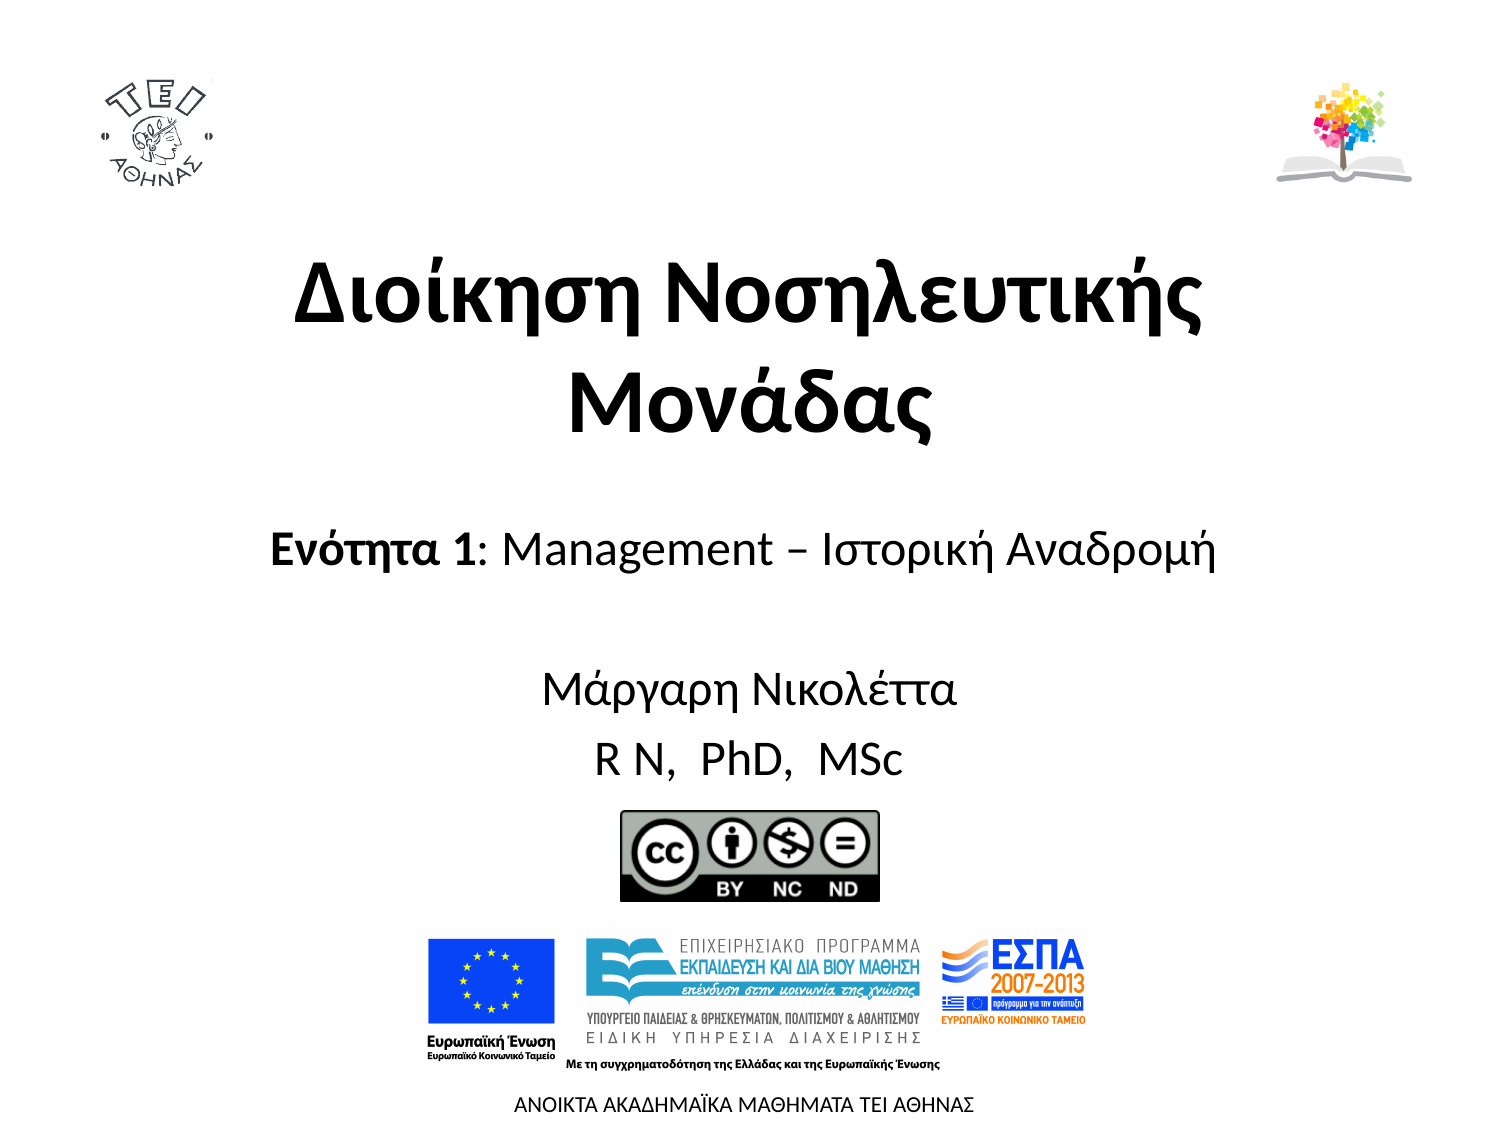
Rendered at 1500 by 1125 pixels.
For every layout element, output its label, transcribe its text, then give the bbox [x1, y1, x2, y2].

subtitle Ενότητα 1: Management – Ιστορική Αναδρομή Μάργαρη Νικολέττα R N, PhD, MSc [224, 507, 1275, 796]
title Διοίκηση Νοσηλευτικής Μονάδας [112, 219, 1388, 461]
picture [100, 77, 213, 193]
picture [399, 918, 1108, 1088]
picture [1273, 77, 1414, 185]
picture [619, 810, 880, 902]
text_box ΑΝΟΙΚΤΑ ΑΚΑΔΗΜΑΪΚΑ ΜΑΘΗΜΑΤΑ TEI ΑΘΗΝΑΣ [197, 1082, 1291, 1125]
